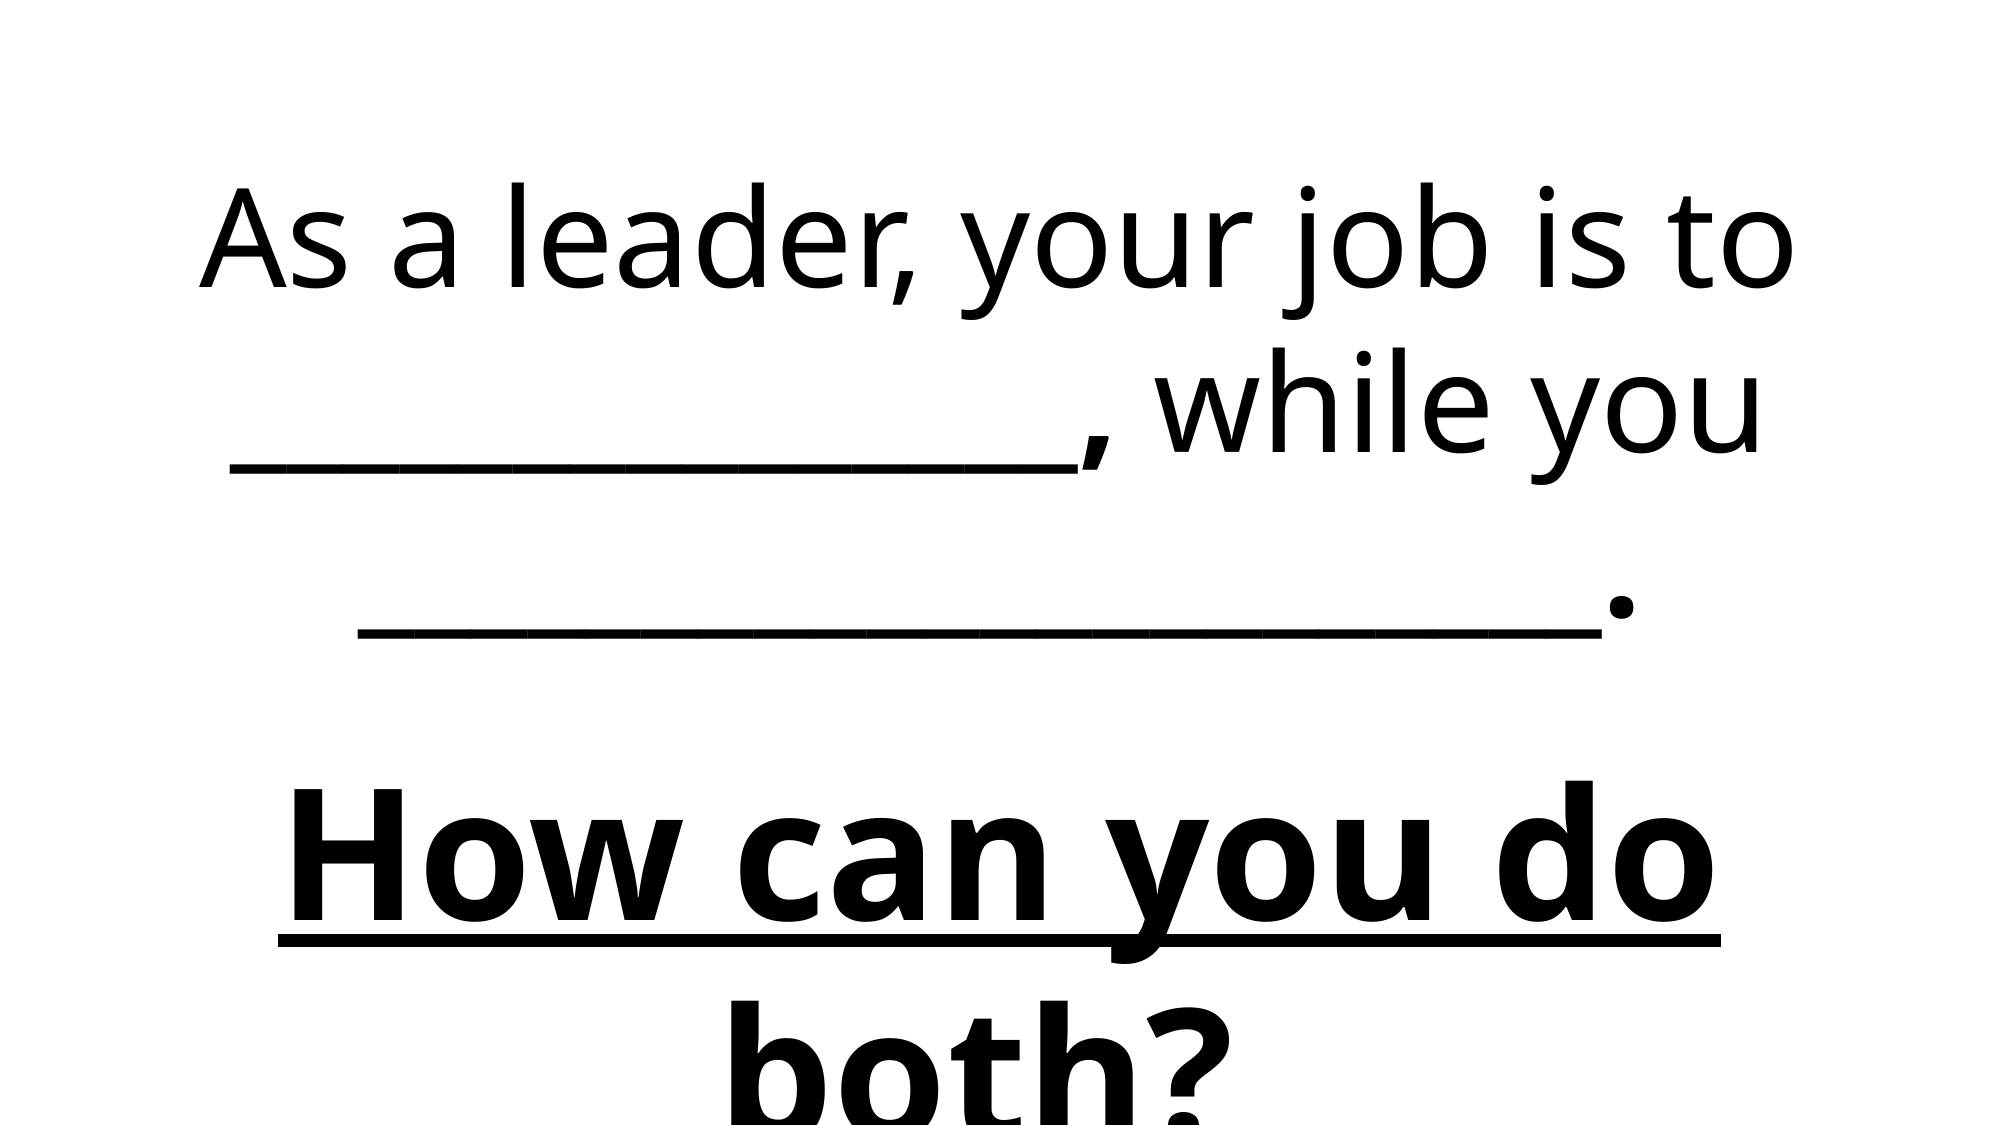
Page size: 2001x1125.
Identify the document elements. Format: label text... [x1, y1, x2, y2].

text_box As a leader, your job is to _______________, while you ______________________. How can you do both? [57, 142, 1943, 1125]
